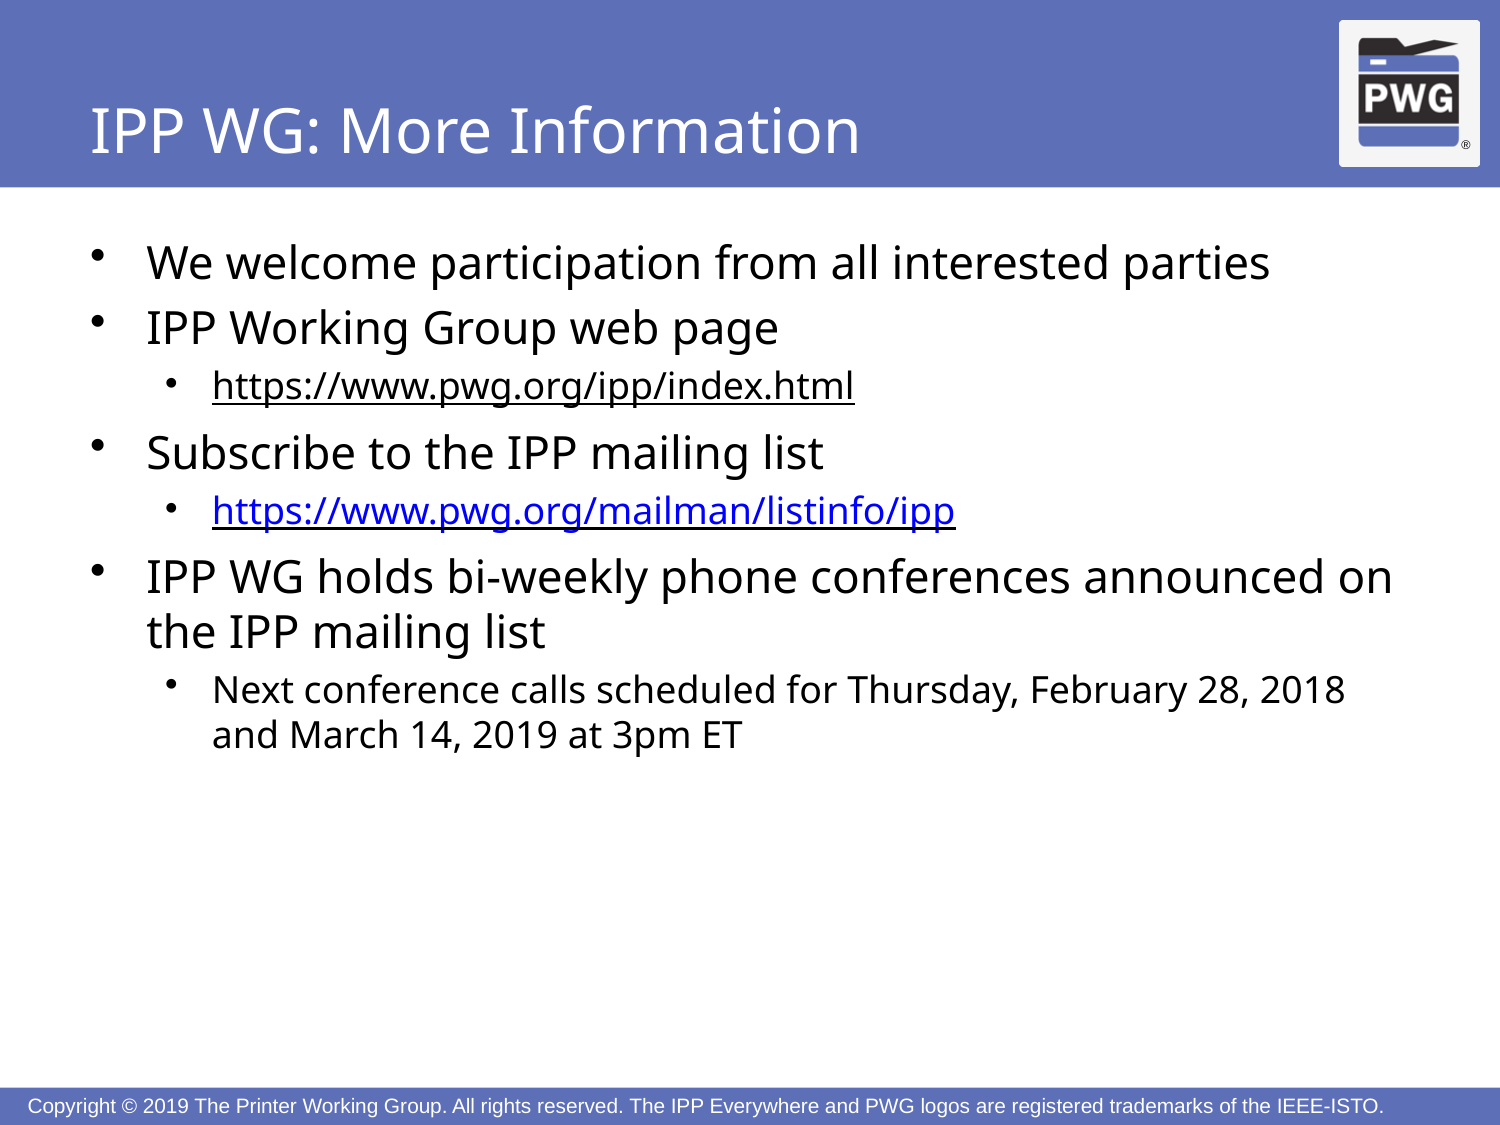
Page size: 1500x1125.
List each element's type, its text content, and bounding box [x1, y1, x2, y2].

list We welcome participation from all interested parties IPP Working Group web page https://www.pwg.org/ipp/index.html Subscribe to the IPP mailing list https://www.pwg.org/mailman/listinfo/ipp IPP WG holds bi-weekly phone conferences announced on the IPP mailing list Next conference calls scheduled for Thursday, February 28, 2018 and March 14, 2019 at 3pm ET [74, 224, 1426, 1068]
title IPP WG: More Information [74, 7, 1318, 175]
picture [1339, 20, 1480, 167]
